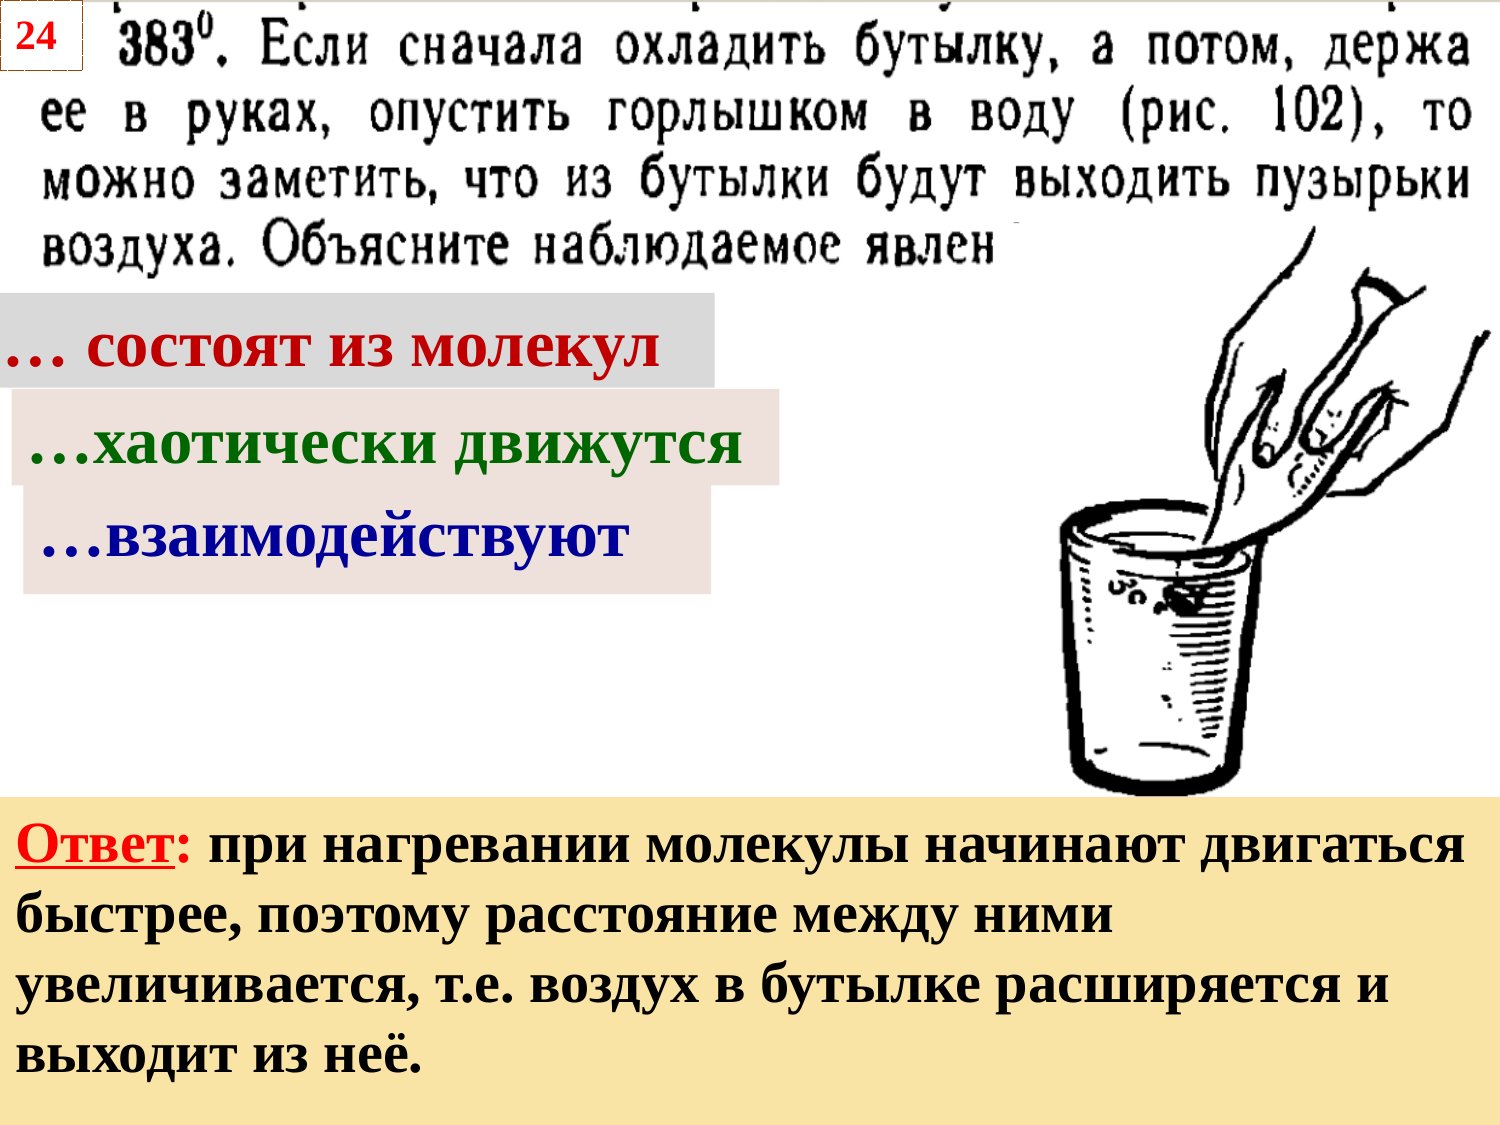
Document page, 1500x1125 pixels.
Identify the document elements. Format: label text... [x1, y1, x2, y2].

text_box …взаимодействуют [23, 482, 712, 595]
text_box …хаотически движутся [11, 388, 780, 486]
text_box … состоят из молекул [0, 297, 715, 388]
text_box Ответ: при нагревании молекулы начинают двигаться быстрее, поэтому расстояние между ними увеличивается, т.е. воздух в бутылке расширяется и выходит из неё. [0, 796, 1500, 1125]
picture [0, 0, 1500, 830]
